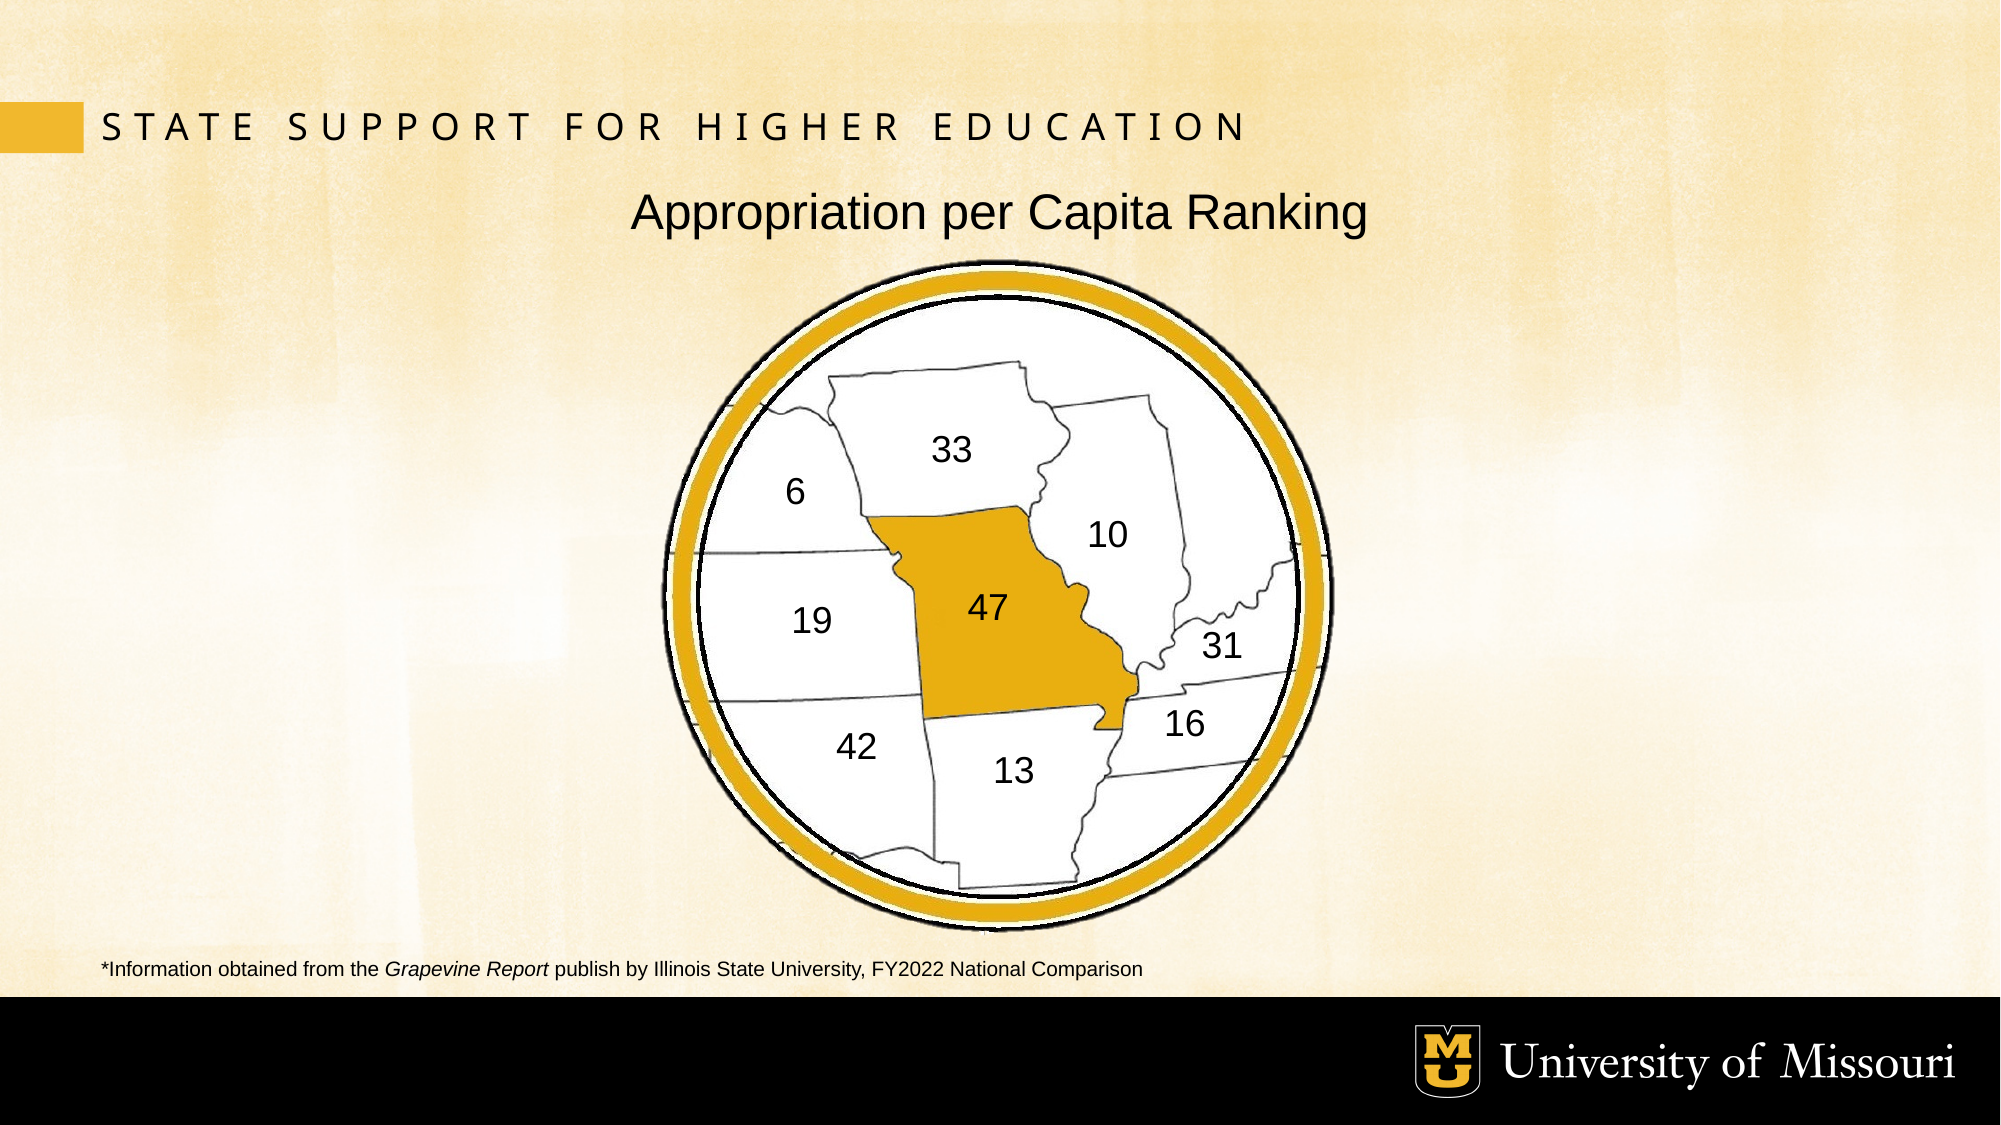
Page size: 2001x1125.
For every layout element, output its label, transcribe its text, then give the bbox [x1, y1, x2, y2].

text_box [630, 241, 1364, 955]
picture [0, 0, 2001, 997]
text_box *Information obtained from the Grapevine Report publish by Illinois State University, FY2022 National Comparison [86, 948, 1181, 989]
picture [1394, 1004, 1976, 1119]
list STATE SUPPORT FOR HIGHER EDUCATION [86, 102, 1908, 154]
text_box Appropriation per Capita Ranking [471, 172, 1529, 247]
